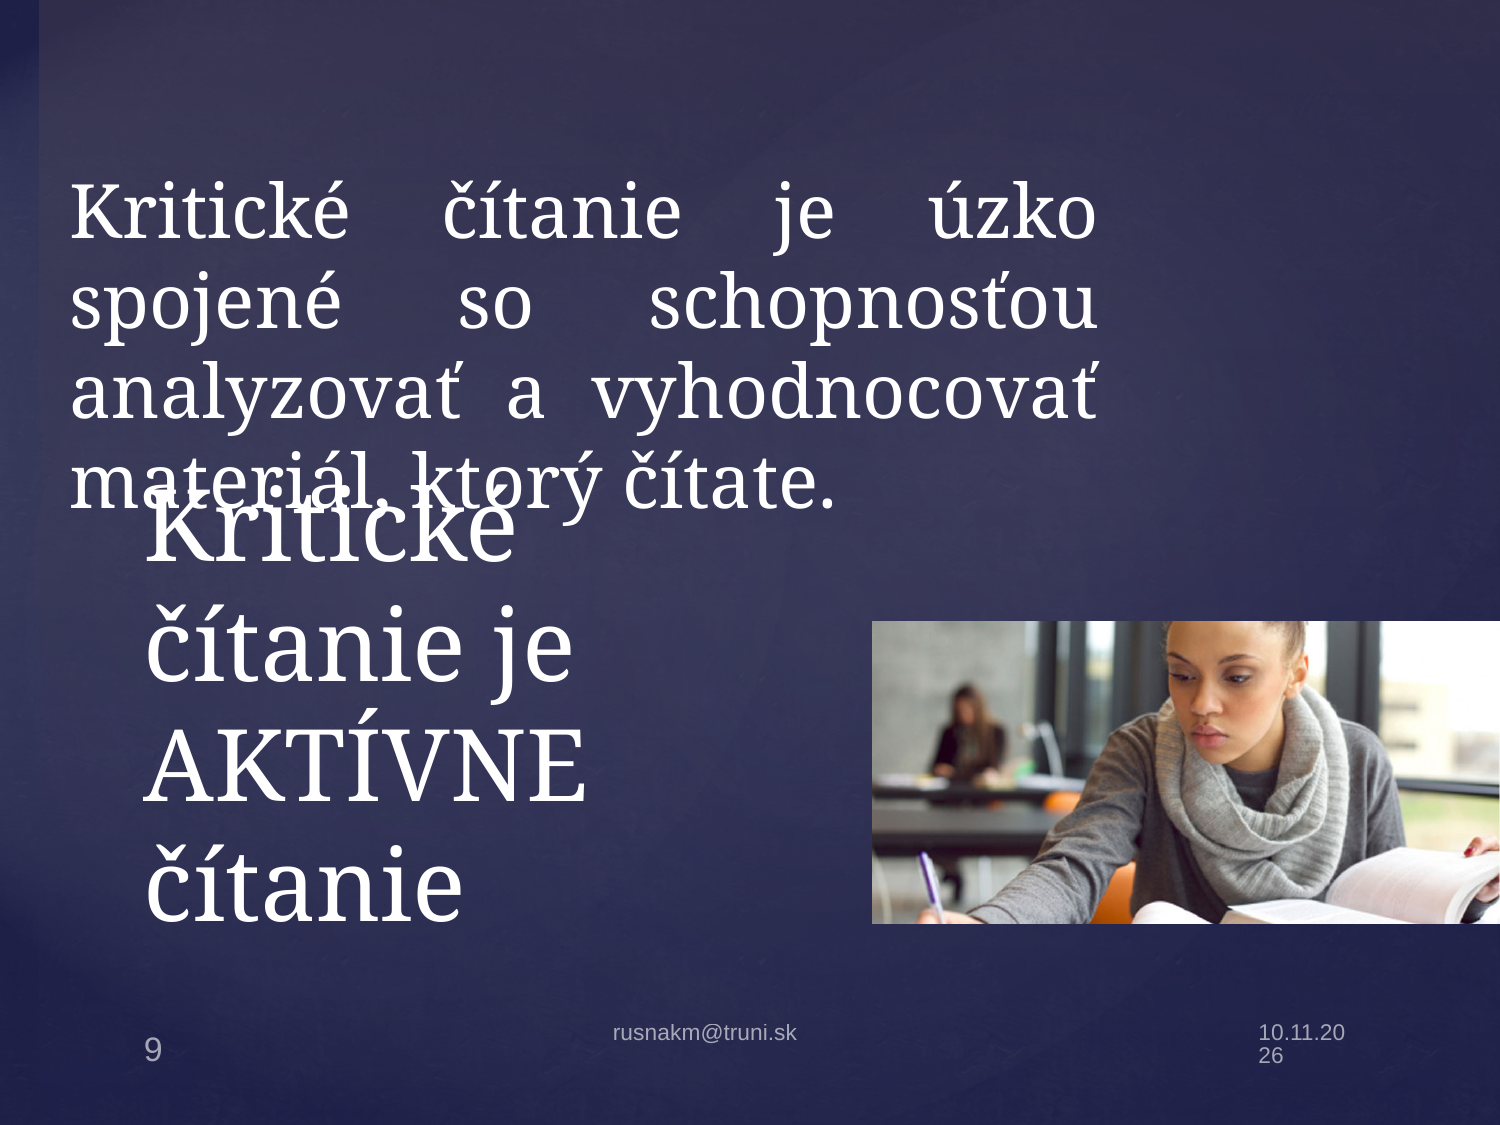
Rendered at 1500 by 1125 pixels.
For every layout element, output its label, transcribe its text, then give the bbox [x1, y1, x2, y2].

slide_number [1241, 1009, 1363, 1070]
title Kritické čítanie je AKTÍVNE čítanie [127, 692, 873, 950]
list Kritické čítanie je úzko spojené so schopnosťou analyzovať a vyhodnocovať materiál, ktorý čítate. [53, 112, 1117, 575]
footer rusnakm@truni.sk [596, 1009, 932, 1070]
picture [872, 620, 1500, 924]
slide_number 9 [127, 1018, 250, 1070]
